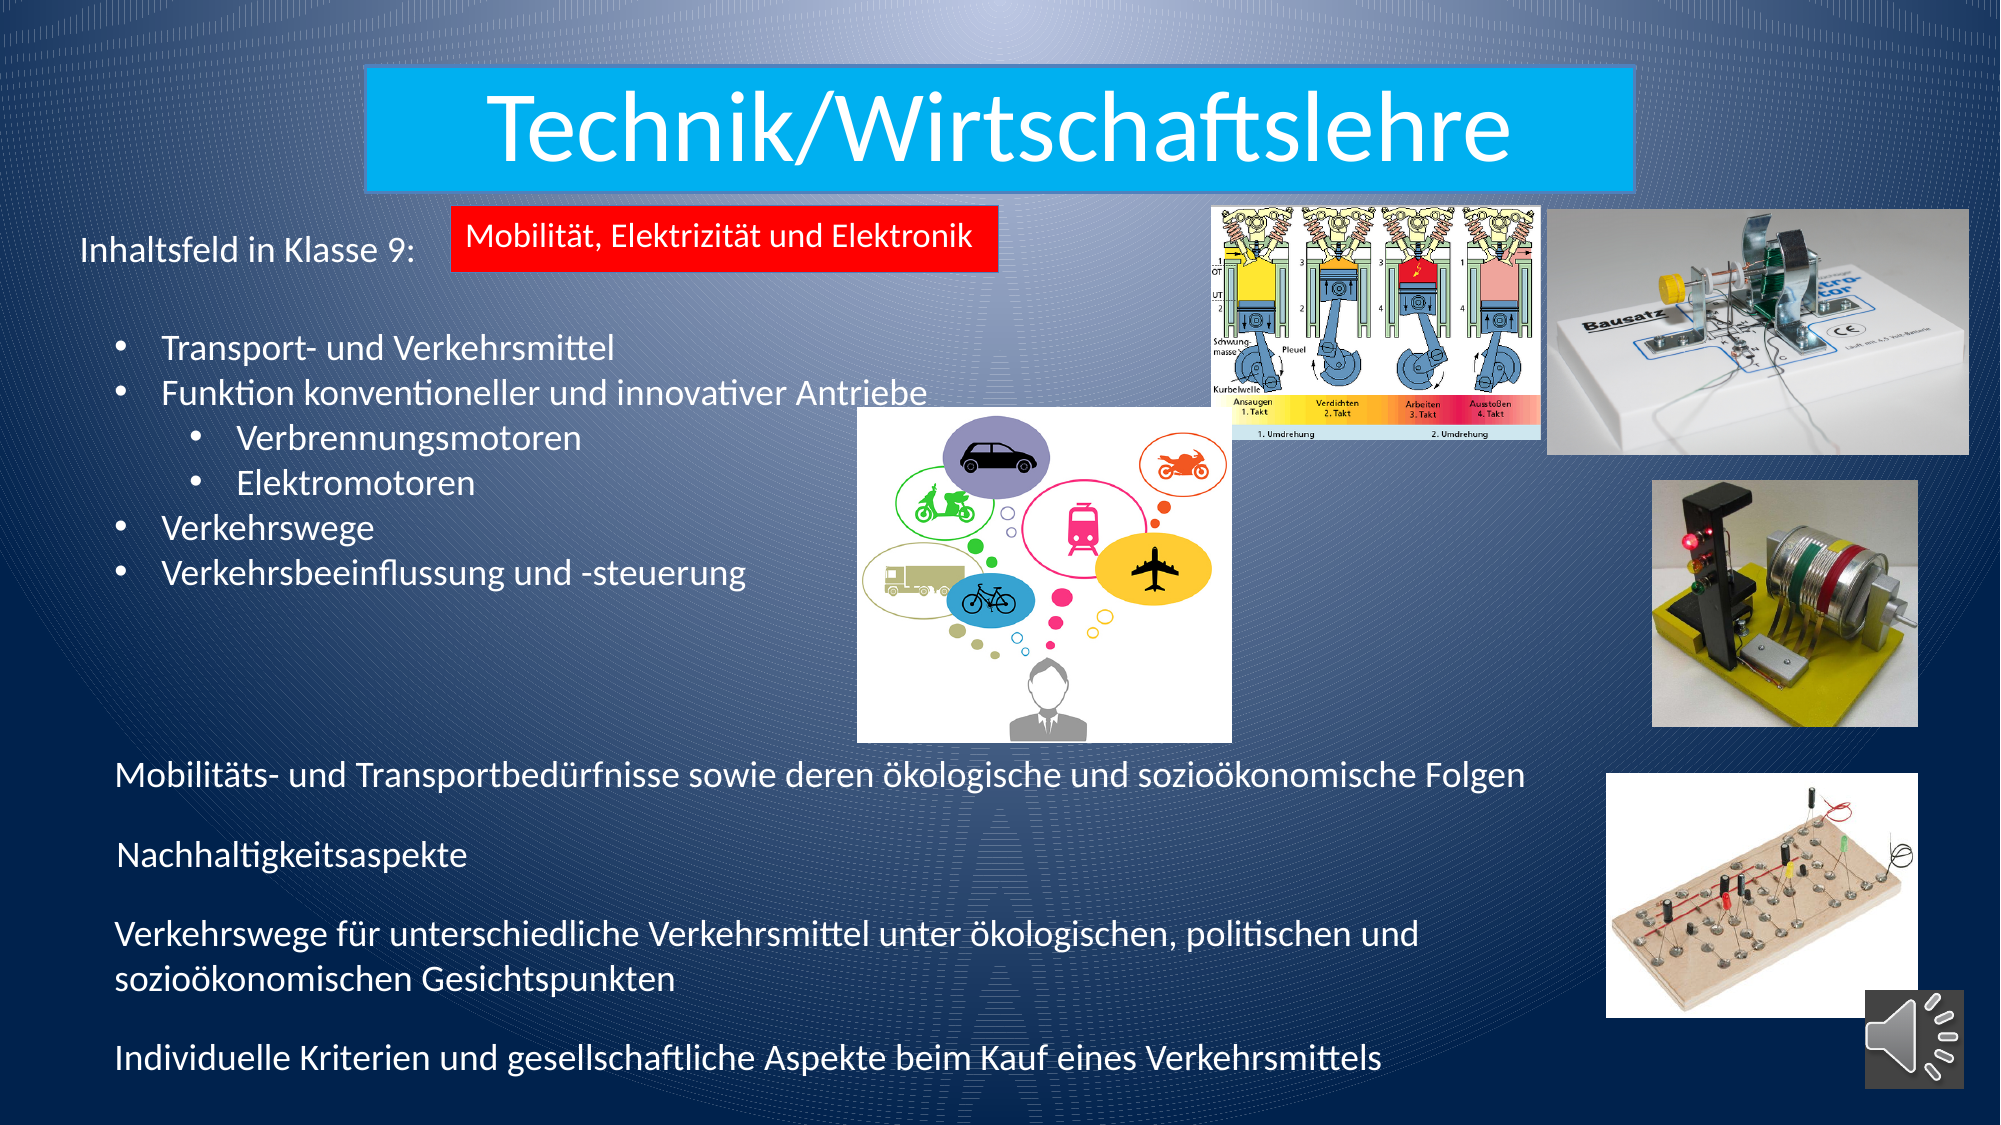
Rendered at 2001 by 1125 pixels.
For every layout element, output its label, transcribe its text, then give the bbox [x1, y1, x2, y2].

title Technik/Wirtschaftslehre [365, 66, 1635, 193]
picture [1547, 208, 1969, 455]
picture [1652, 480, 1918, 727]
text_box Transport- und Verkehrsmittel Funktion konventioneller und innovativer Antriebe Verbrennungsmotoren Elektromotoren Verkehrswege Verkehrsbeeinflussung und -steuerung [99, 315, 1028, 601]
picture [1606, 773, 1965, 1090]
text_box Verkehrswege für unterschiedliche Verkehrsmittel unter ökologischen, politischen und sozioökonomischen Gesichtspunkten [99, 901, 1500, 1007]
list Mobilität, Elektrizität und Elektronik [450, 205, 999, 273]
text_box Inhaltsfeld in Klasse 9: [64, 217, 591, 278]
picture [857, 205, 1542, 743]
text_box Nachhaltigkeitsaspekte [101, 822, 484, 883]
text_box Individuelle Kriterien und gesellschaftliche Aspekte beim Kauf eines Verkehrsmittels [99, 1025, 1479, 1086]
text_box Mobilitäts- und Transportbedürfnisse sowie deren ökologische und sozioökonomische Folgen [99, 743, 1616, 803]
